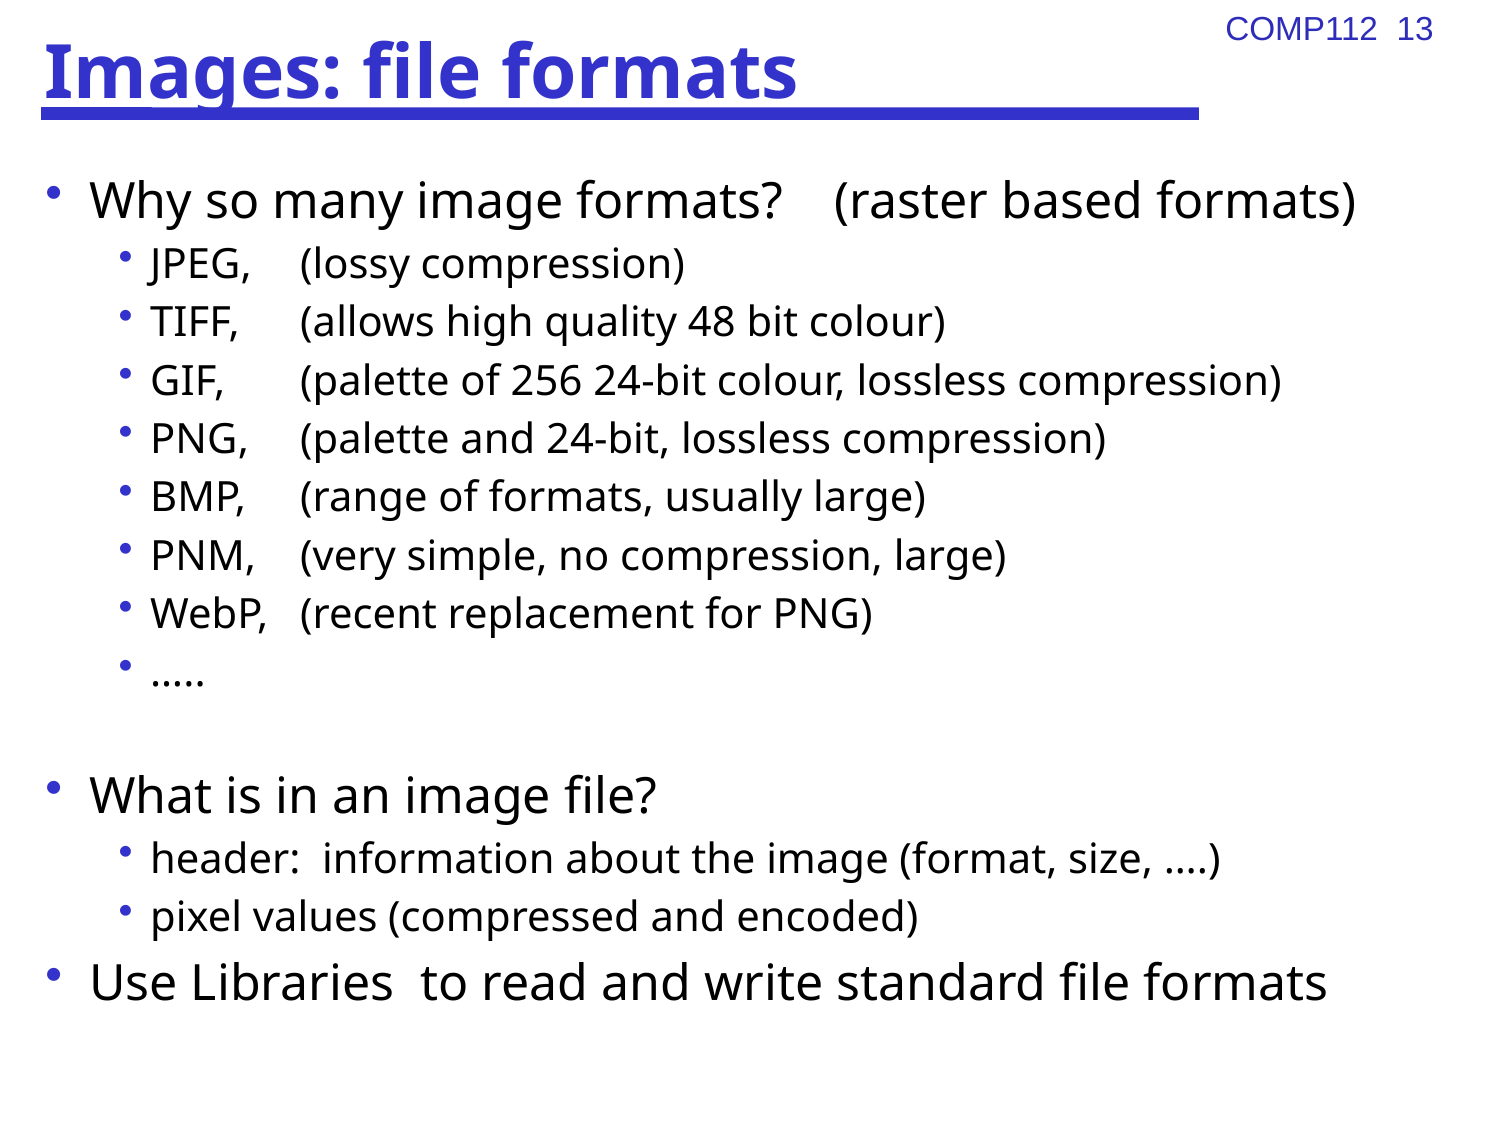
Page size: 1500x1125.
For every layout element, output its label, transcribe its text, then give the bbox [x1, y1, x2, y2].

list Why so many image formats? (raster based formats) JPEG, (lossy compression) TIFF, (allows high quality 48 bit colour) GIF, (palette of 256 24-bit colour, lossless compression) PNG, (palette and 24-bit, lossless compression) BMP, (range of formats, usually large) PNM, (very simple, no compression, large) WebP, (recent replacement for PNG) ….. What is in an image file? header: information about the image (format, size, ….) pixel values (compressed and encoded) Use Libraries to read and write standard file formats [29, 160, 1471, 1125]
title Images: file formats [29, 0, 1355, 138]
